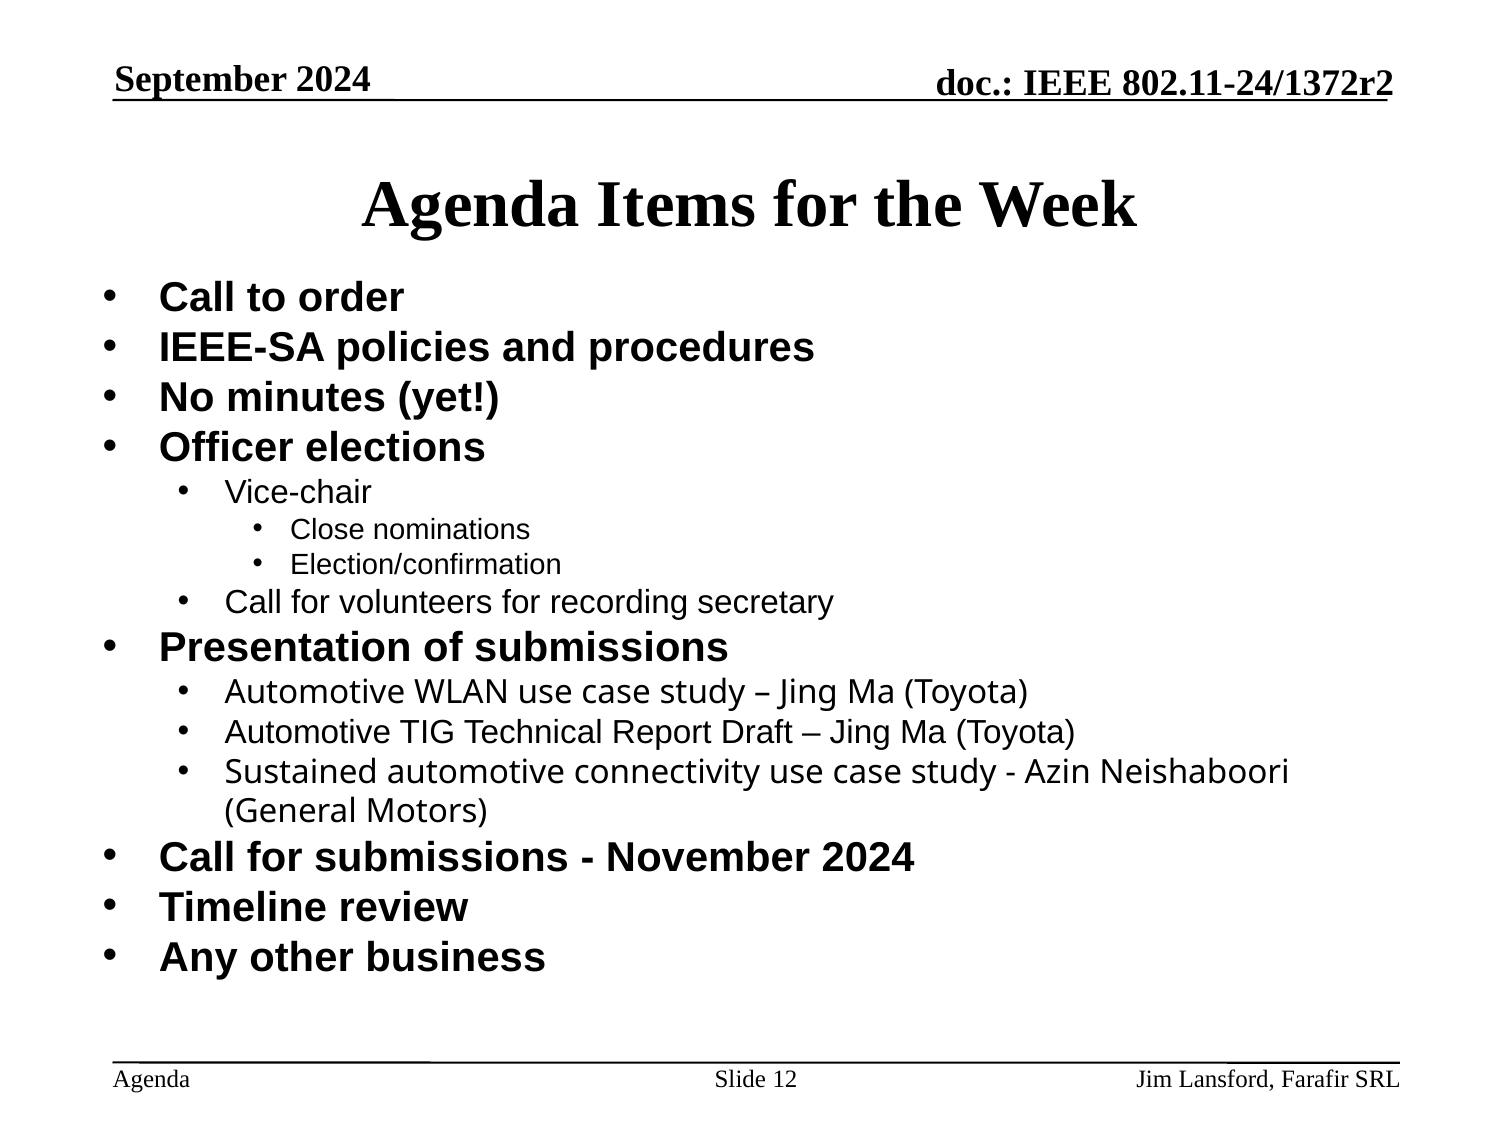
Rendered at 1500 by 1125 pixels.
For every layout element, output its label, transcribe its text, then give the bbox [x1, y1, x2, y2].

slide_number Slide 12 [712, 1061, 800, 1123]
footer Jim Lansford, Farafir SRL [878, 1061, 1402, 1093]
title Agenda Items for the Week [112, 112, 1388, 288]
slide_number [114, 54, 493, 100]
list Call to order IEEE-SA policies and procedures No minutes (yet!) Officer elections Vice-chair Close nominations Election/confirmation Call for volunteers for recording secretary Presentation of submissions Automotive WLAN use case study – Jing Ma (Toyota) Automotive TIG Technical Report Draft – Jing Ma (Toyota) Sustained automotive connectivity use case study - Azin Neishaboori (General Motors) Call for submissions - November 2024 Timeline review Any other business [87, 262, 1363, 938]
